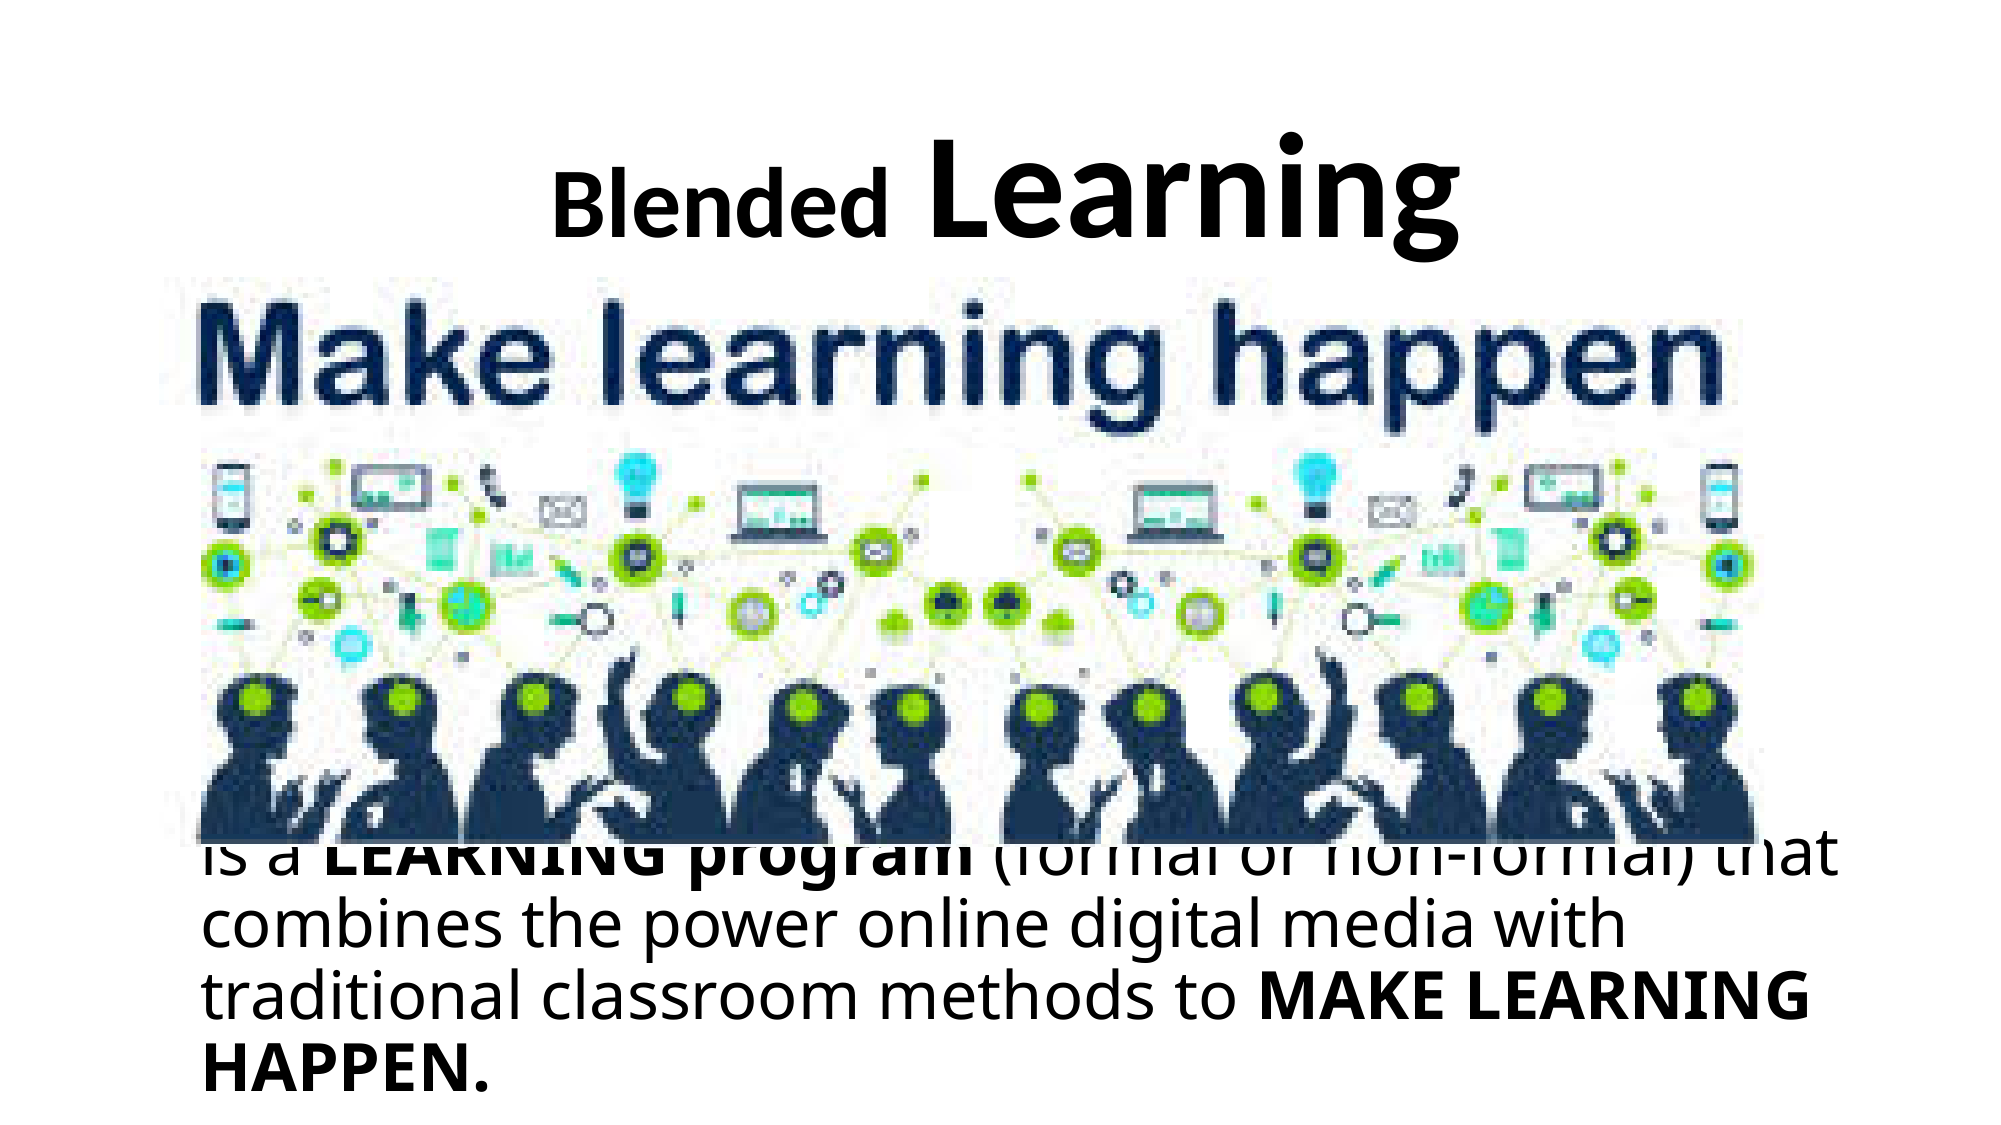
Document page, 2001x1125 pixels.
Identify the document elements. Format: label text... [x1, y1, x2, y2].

text_box Blended Learning [535, 80, 1477, 276]
title is a LEARNING program (formal or non-formal) that combines the power online digital media with traditional classroom methods to MAKE LEARNING HAPPEN. [184, 846, 1859, 1078]
picture [159, 277, 1765, 847]
